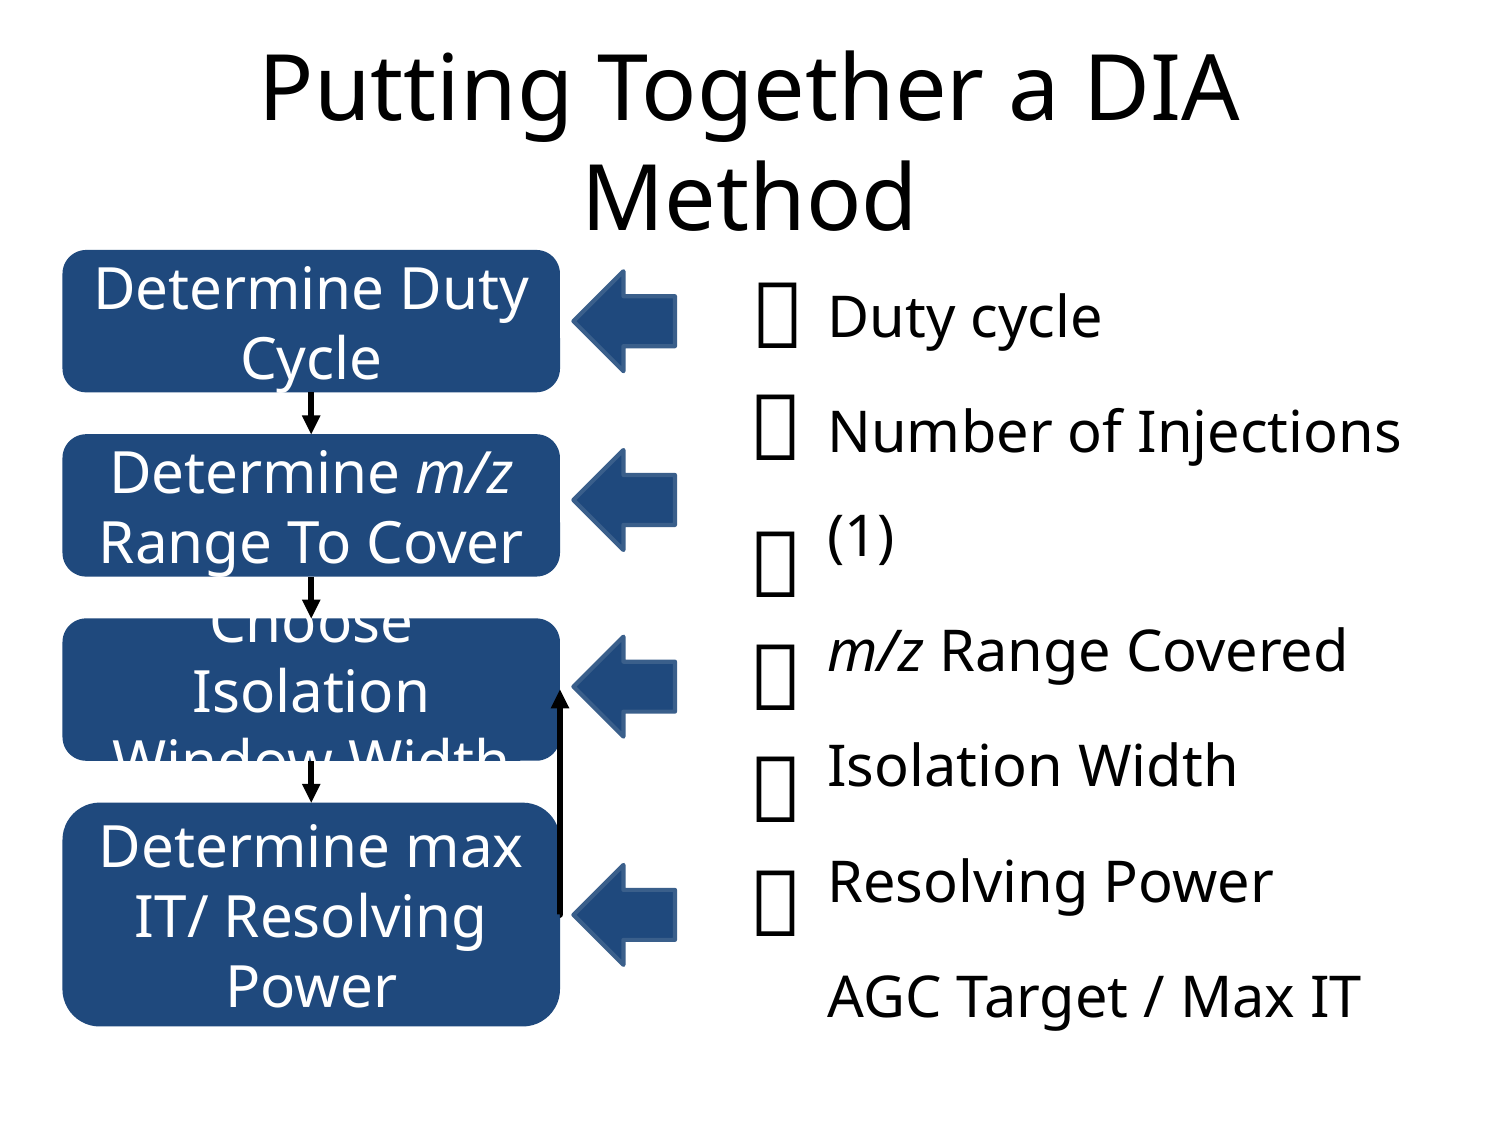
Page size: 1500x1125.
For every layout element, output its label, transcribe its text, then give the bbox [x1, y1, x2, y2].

list Duty cycle Number of Injections (1) m/z Range Covered Isolation Width Resolving Power AGC Target / Max IT [812, 237, 1488, 1038]
text_box  [735, 249, 821, 375]
text_box [571, 862, 678, 967]
text_box  [734, 837, 819, 963]
text_box  [734, 723, 819, 837]
text_box [571, 269, 678, 374]
text_box  [734, 498, 819, 611]
text_box  [734, 361, 819, 486]
text_box [571, 448, 678, 552]
title Putting Together a DIA Method [75, 45, 1425, 233]
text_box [62, 249, 563, 1027]
text_box [571, 634, 678, 739]
text_box  [734, 611, 819, 723]
